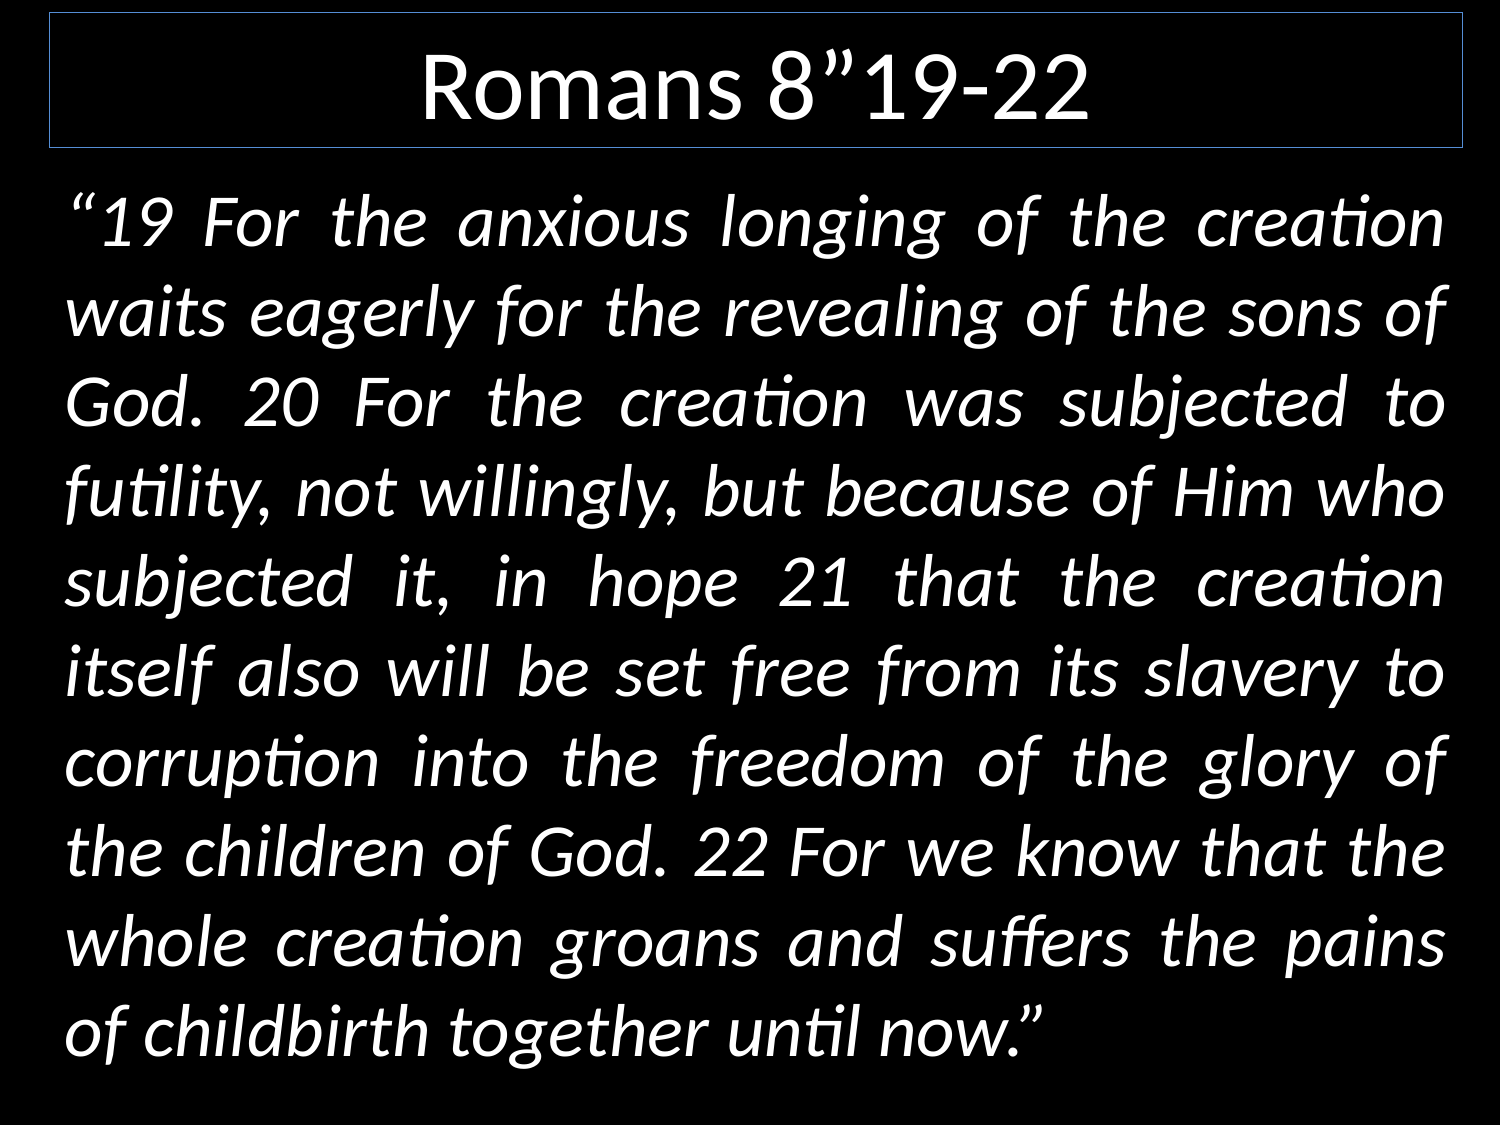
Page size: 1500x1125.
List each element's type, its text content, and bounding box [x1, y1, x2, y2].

text_box “19 For the anxious longing of the creation waits eagerly for the revealing of the sons of God. 20 For the creation was subjected to futility, not willingly, but because of Him who subjected it, in hope 21 that the creation itself also will be set free from its slavery to corruption into the freedom of the glory of the children of God. 22 For we know that the whole creation groans and suffers the pains of childbirth together until now.” [49, 163, 1463, 1079]
text_box Romans 8”19-22 [49, 12, 1463, 148]
